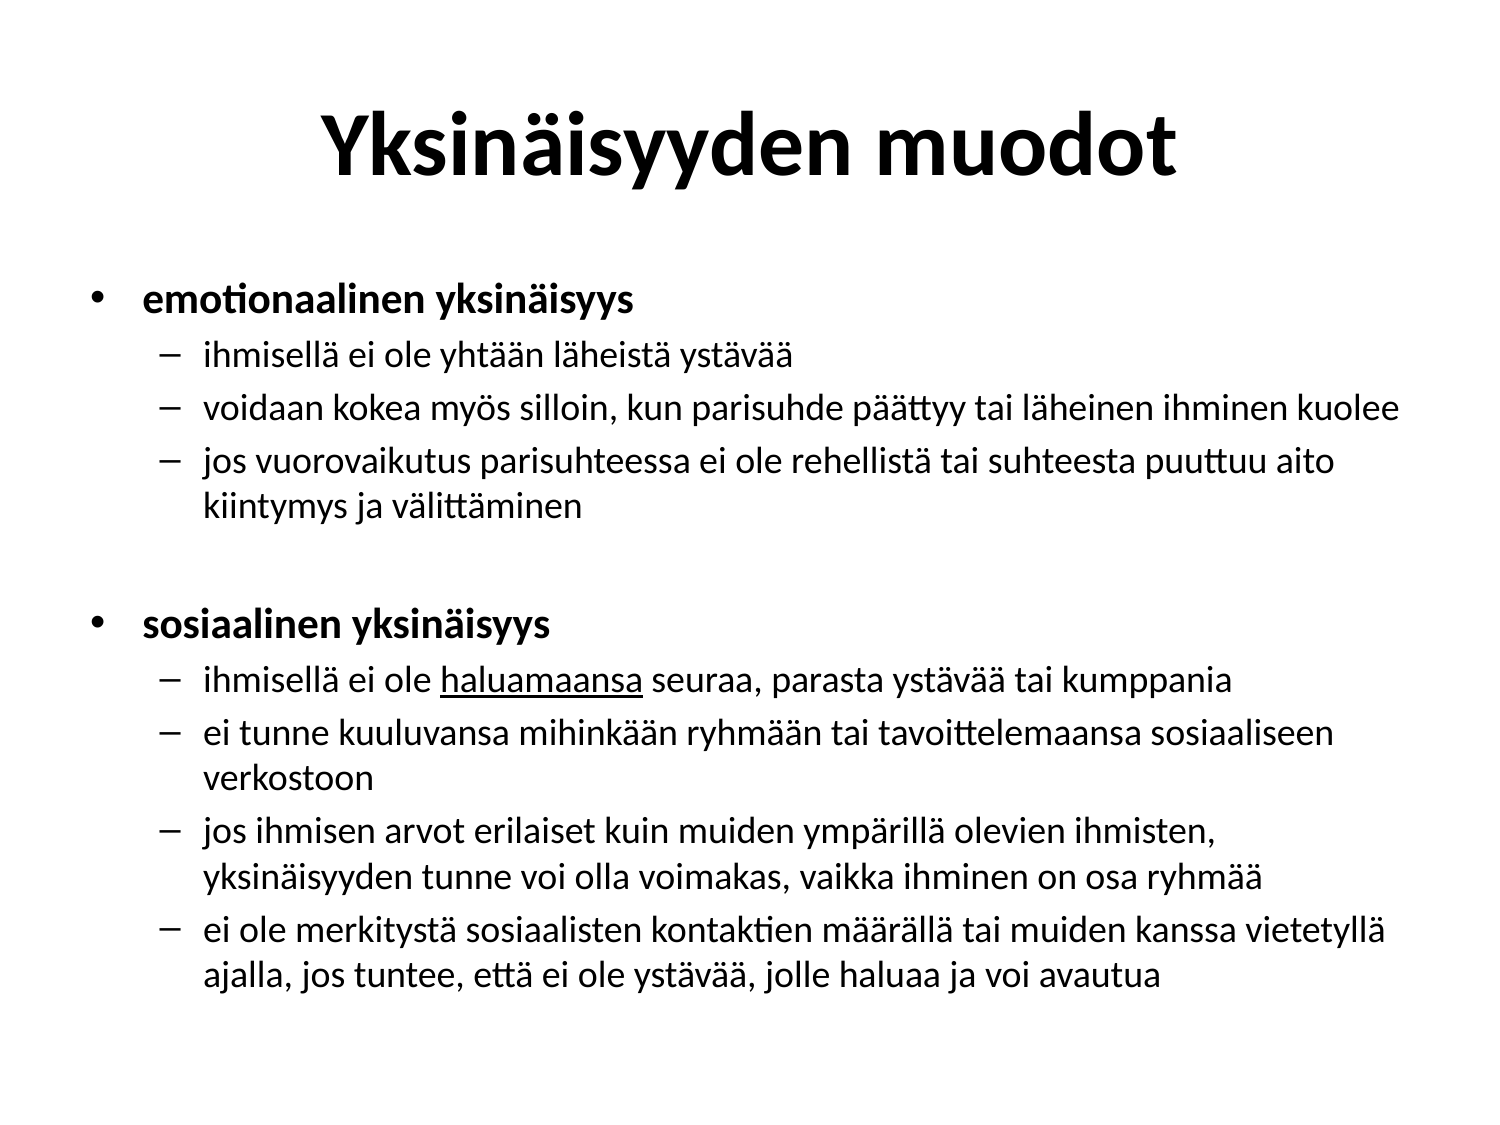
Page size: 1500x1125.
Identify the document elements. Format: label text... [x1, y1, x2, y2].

list emotionaalinen yksinäisyys ihmisellä ei ole yhtään läheistä ystävää voidaan kokea myös silloin, kun parisuhde päättyy tai läheinen ihminen kuolee jos vuorovaikutus parisuhteessa ei ole rehellistä tai suhteesta puuttuu aito kiintymys ja välittäminen sosiaalinen yksinäisyys ihmisellä ei ole haluamaansa seuraa, parasta ystävää tai kumppania ei tunne kuuluvansa mihinkään ryhmään tai tavoittelemaansa sosiaaliseen verkostoon jos ihmisen arvot erilaiset kuin muiden ympärillä olevien ihmisten, yksinäisyyden tunne voi olla voimakas, vaikka ihminen on osa ryhmää ei ole merkitystä sosiaalisten kontaktien määrällä tai muiden kanssa vietetyllä ajalla, jos tuntee, että ei ole ystävää, jolle haluaa ja voi avautua [75, 262, 1425, 1047]
title Yksinäisyyden muodot [75, 45, 1425, 233]
